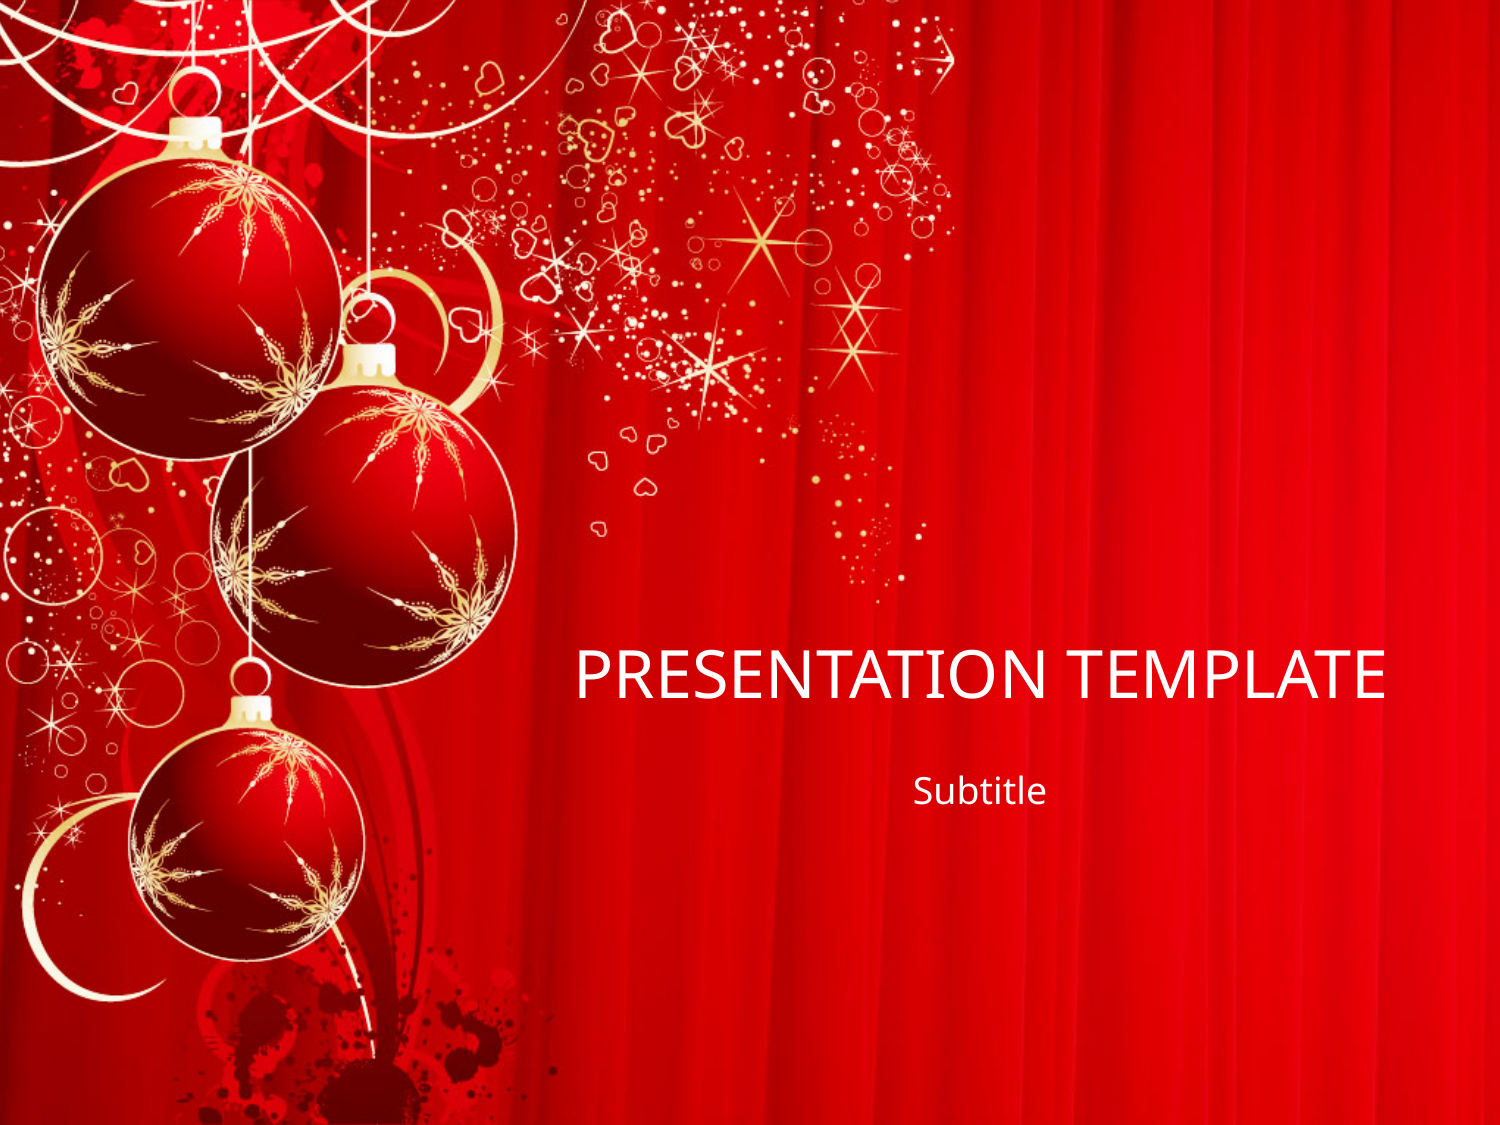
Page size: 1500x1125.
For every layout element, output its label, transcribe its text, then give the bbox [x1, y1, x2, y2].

title PRESENTATION TEMPLATE [515, 582, 1448, 761]
subtitle Subtitle [536, 759, 1424, 859]
picture [0, 0, 1500, 1125]
